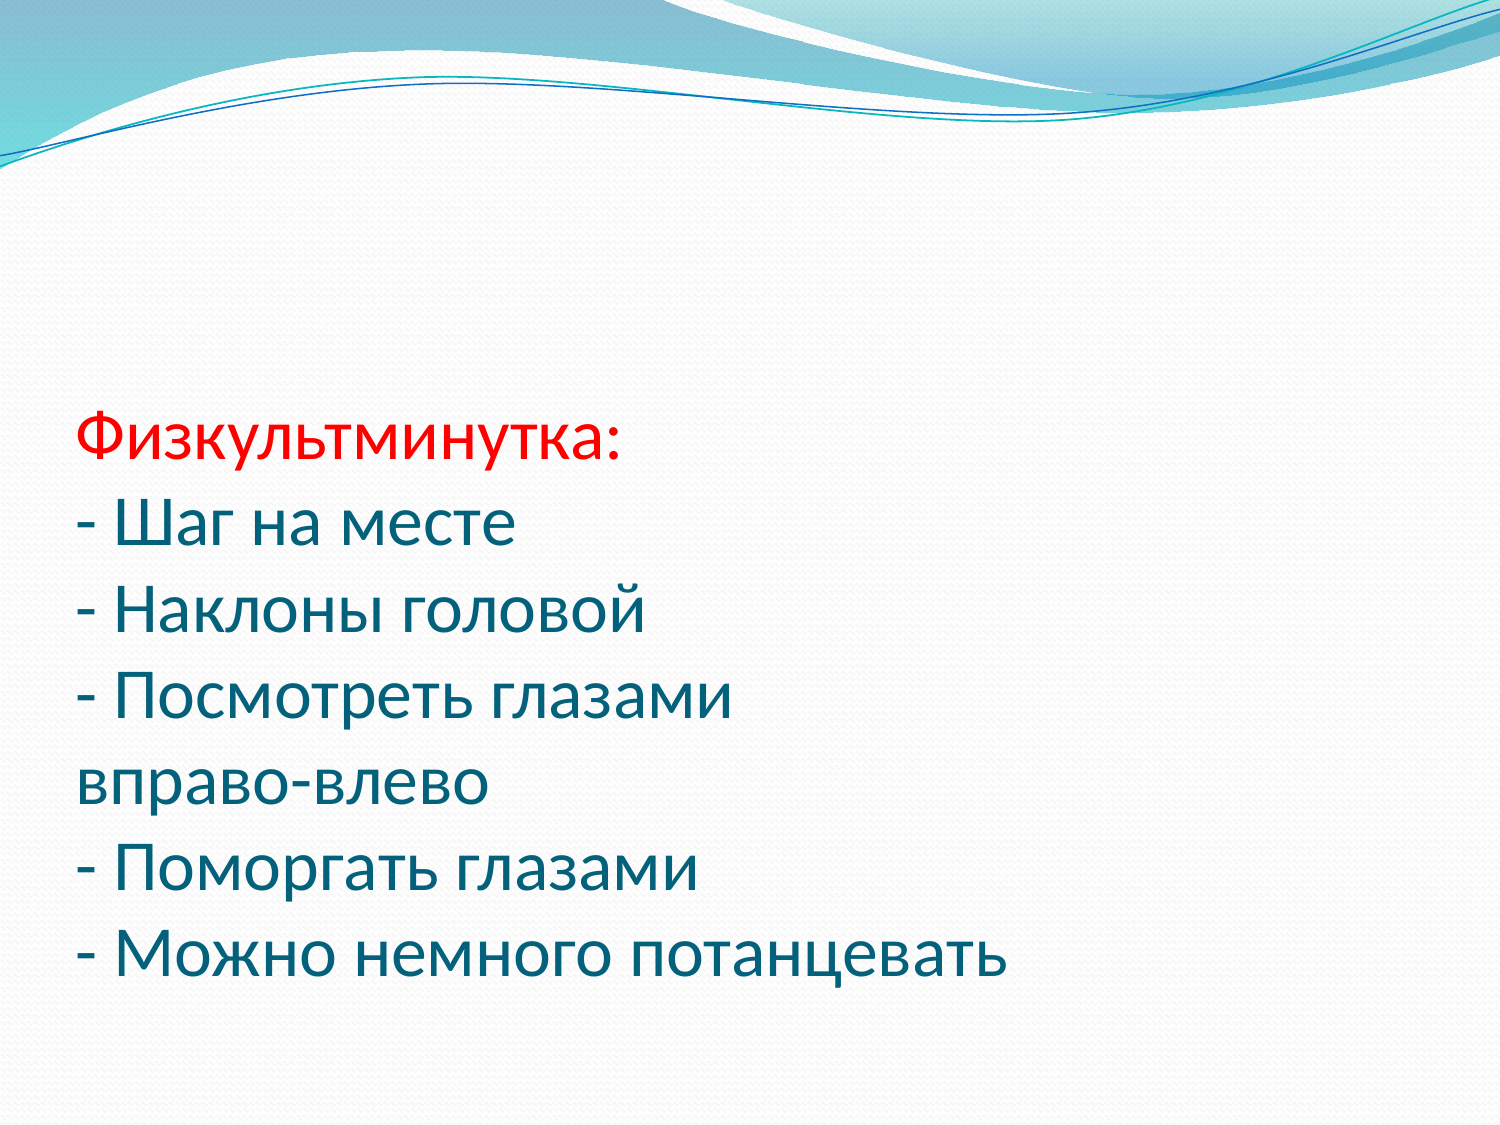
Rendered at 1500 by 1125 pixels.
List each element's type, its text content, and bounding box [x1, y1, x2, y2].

title Физкультминутка: - Шаг на месте - Наклоны головой - Посмотреть глазами вправо-влево - Поморгать глазами - Можно немного потанцевать [75, 375, 1438, 1125]
